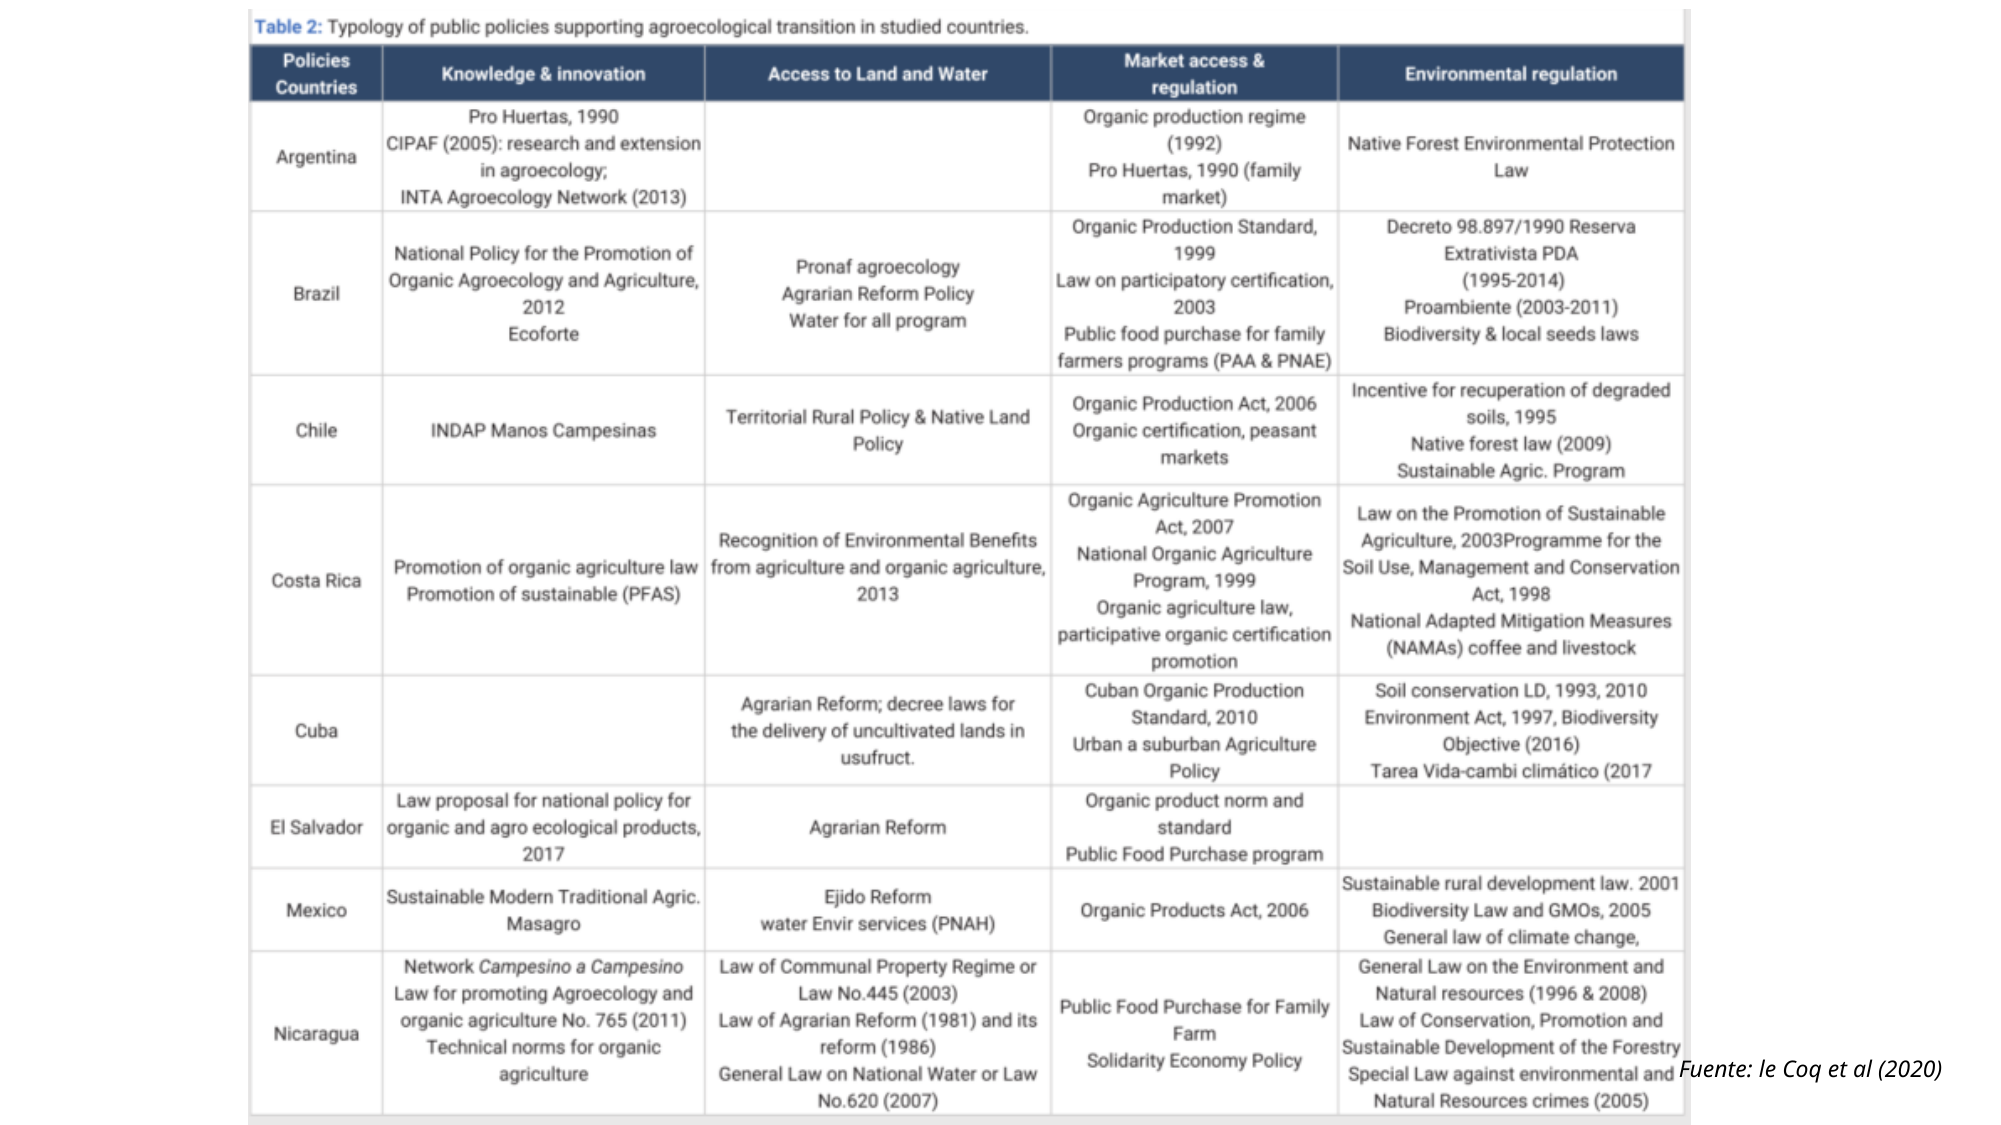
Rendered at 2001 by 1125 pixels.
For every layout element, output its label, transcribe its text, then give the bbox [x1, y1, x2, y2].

picture [248, 9, 1691, 1125]
text_box Fuente: le Coq et al (2020) [1691, 1046, 1958, 1089]
